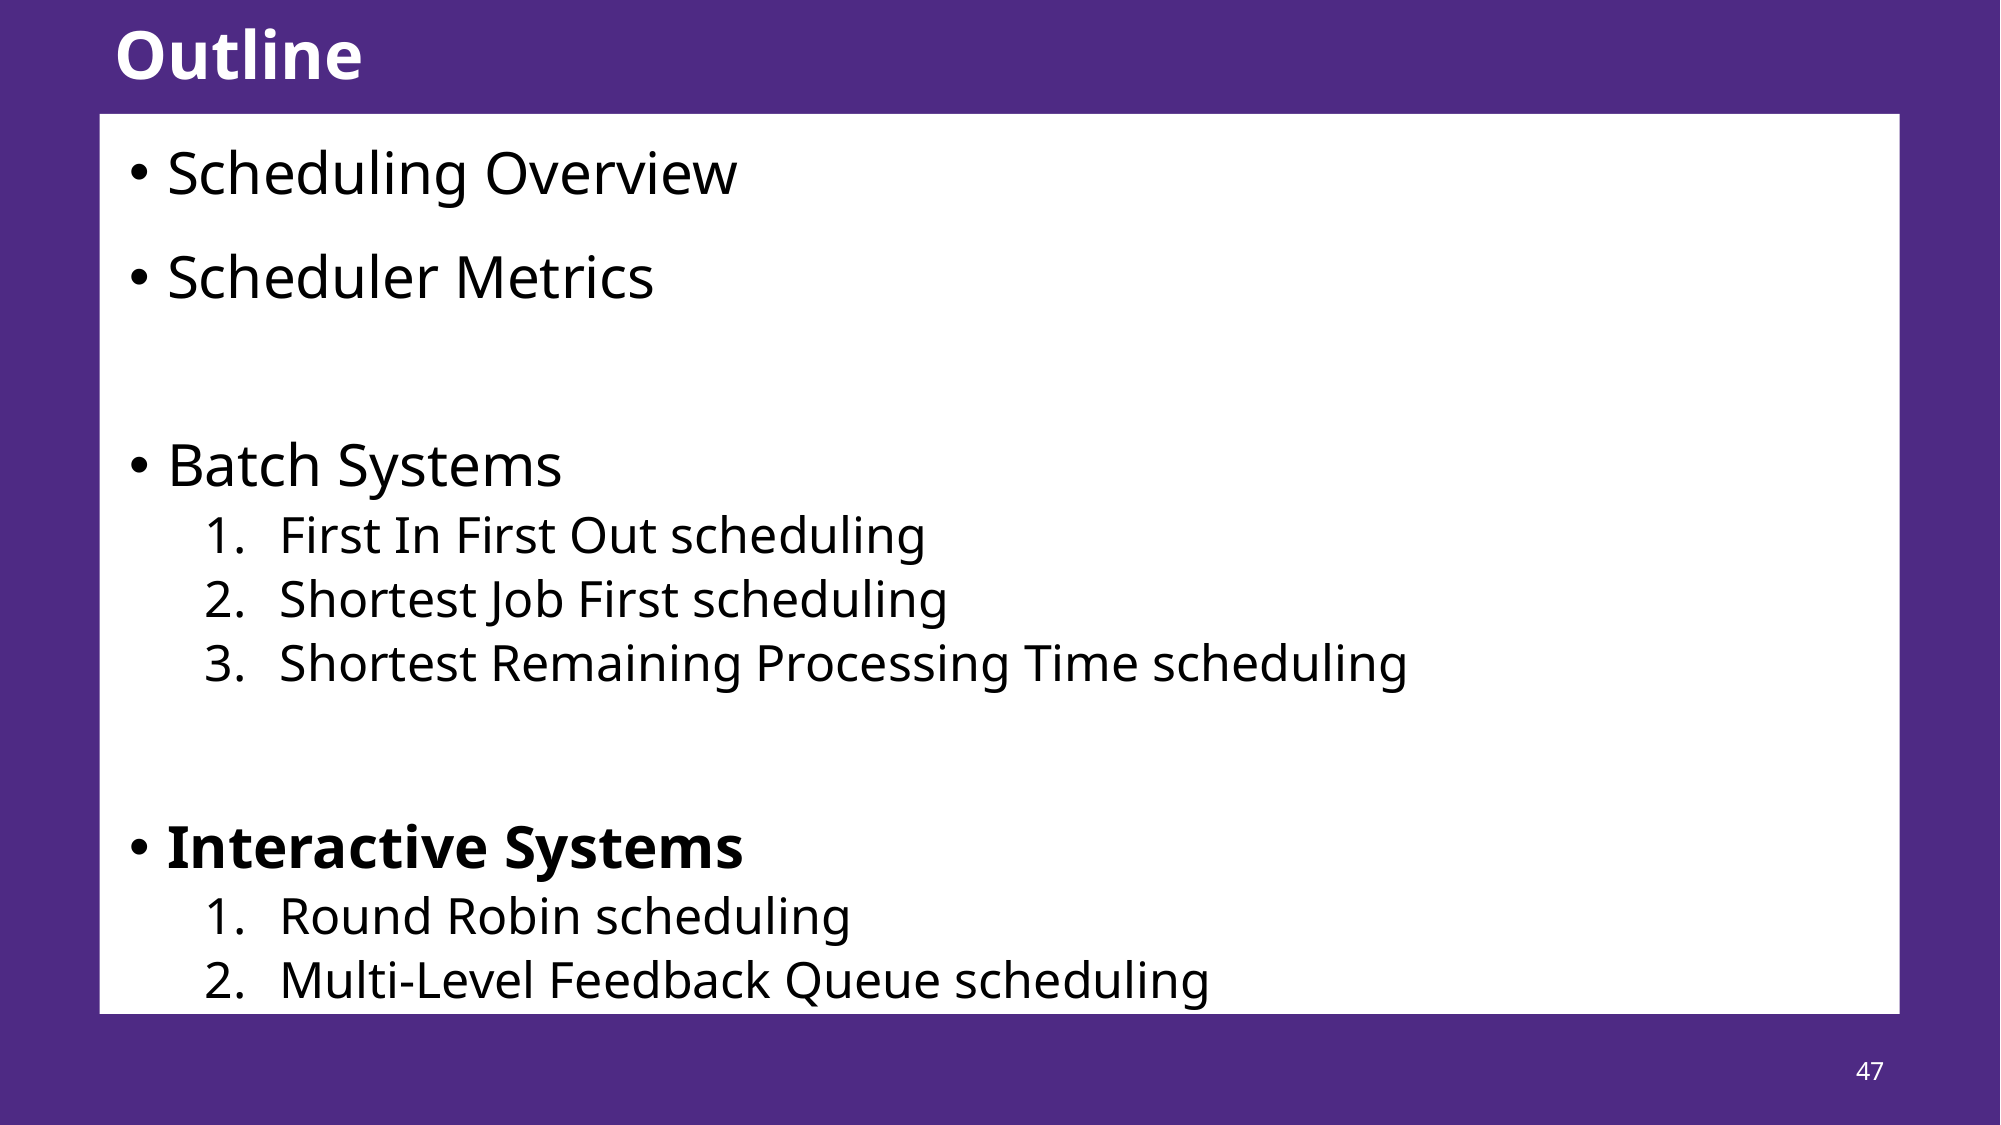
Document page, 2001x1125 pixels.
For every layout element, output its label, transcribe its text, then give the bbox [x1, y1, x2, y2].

list Scheduling Overview Scheduler Metrics Batch Systems First In First Out scheduling Shortest Job First scheduling Shortest Remaining Processing Time scheduling Interactive Systems Round Robin scheduling Multi-Level Feedback Queue scheduling [99, 114, 1900, 1014]
slide_number 47 [1749, 1042, 1900, 1103]
title Outline [99, 1, 1900, 114]
